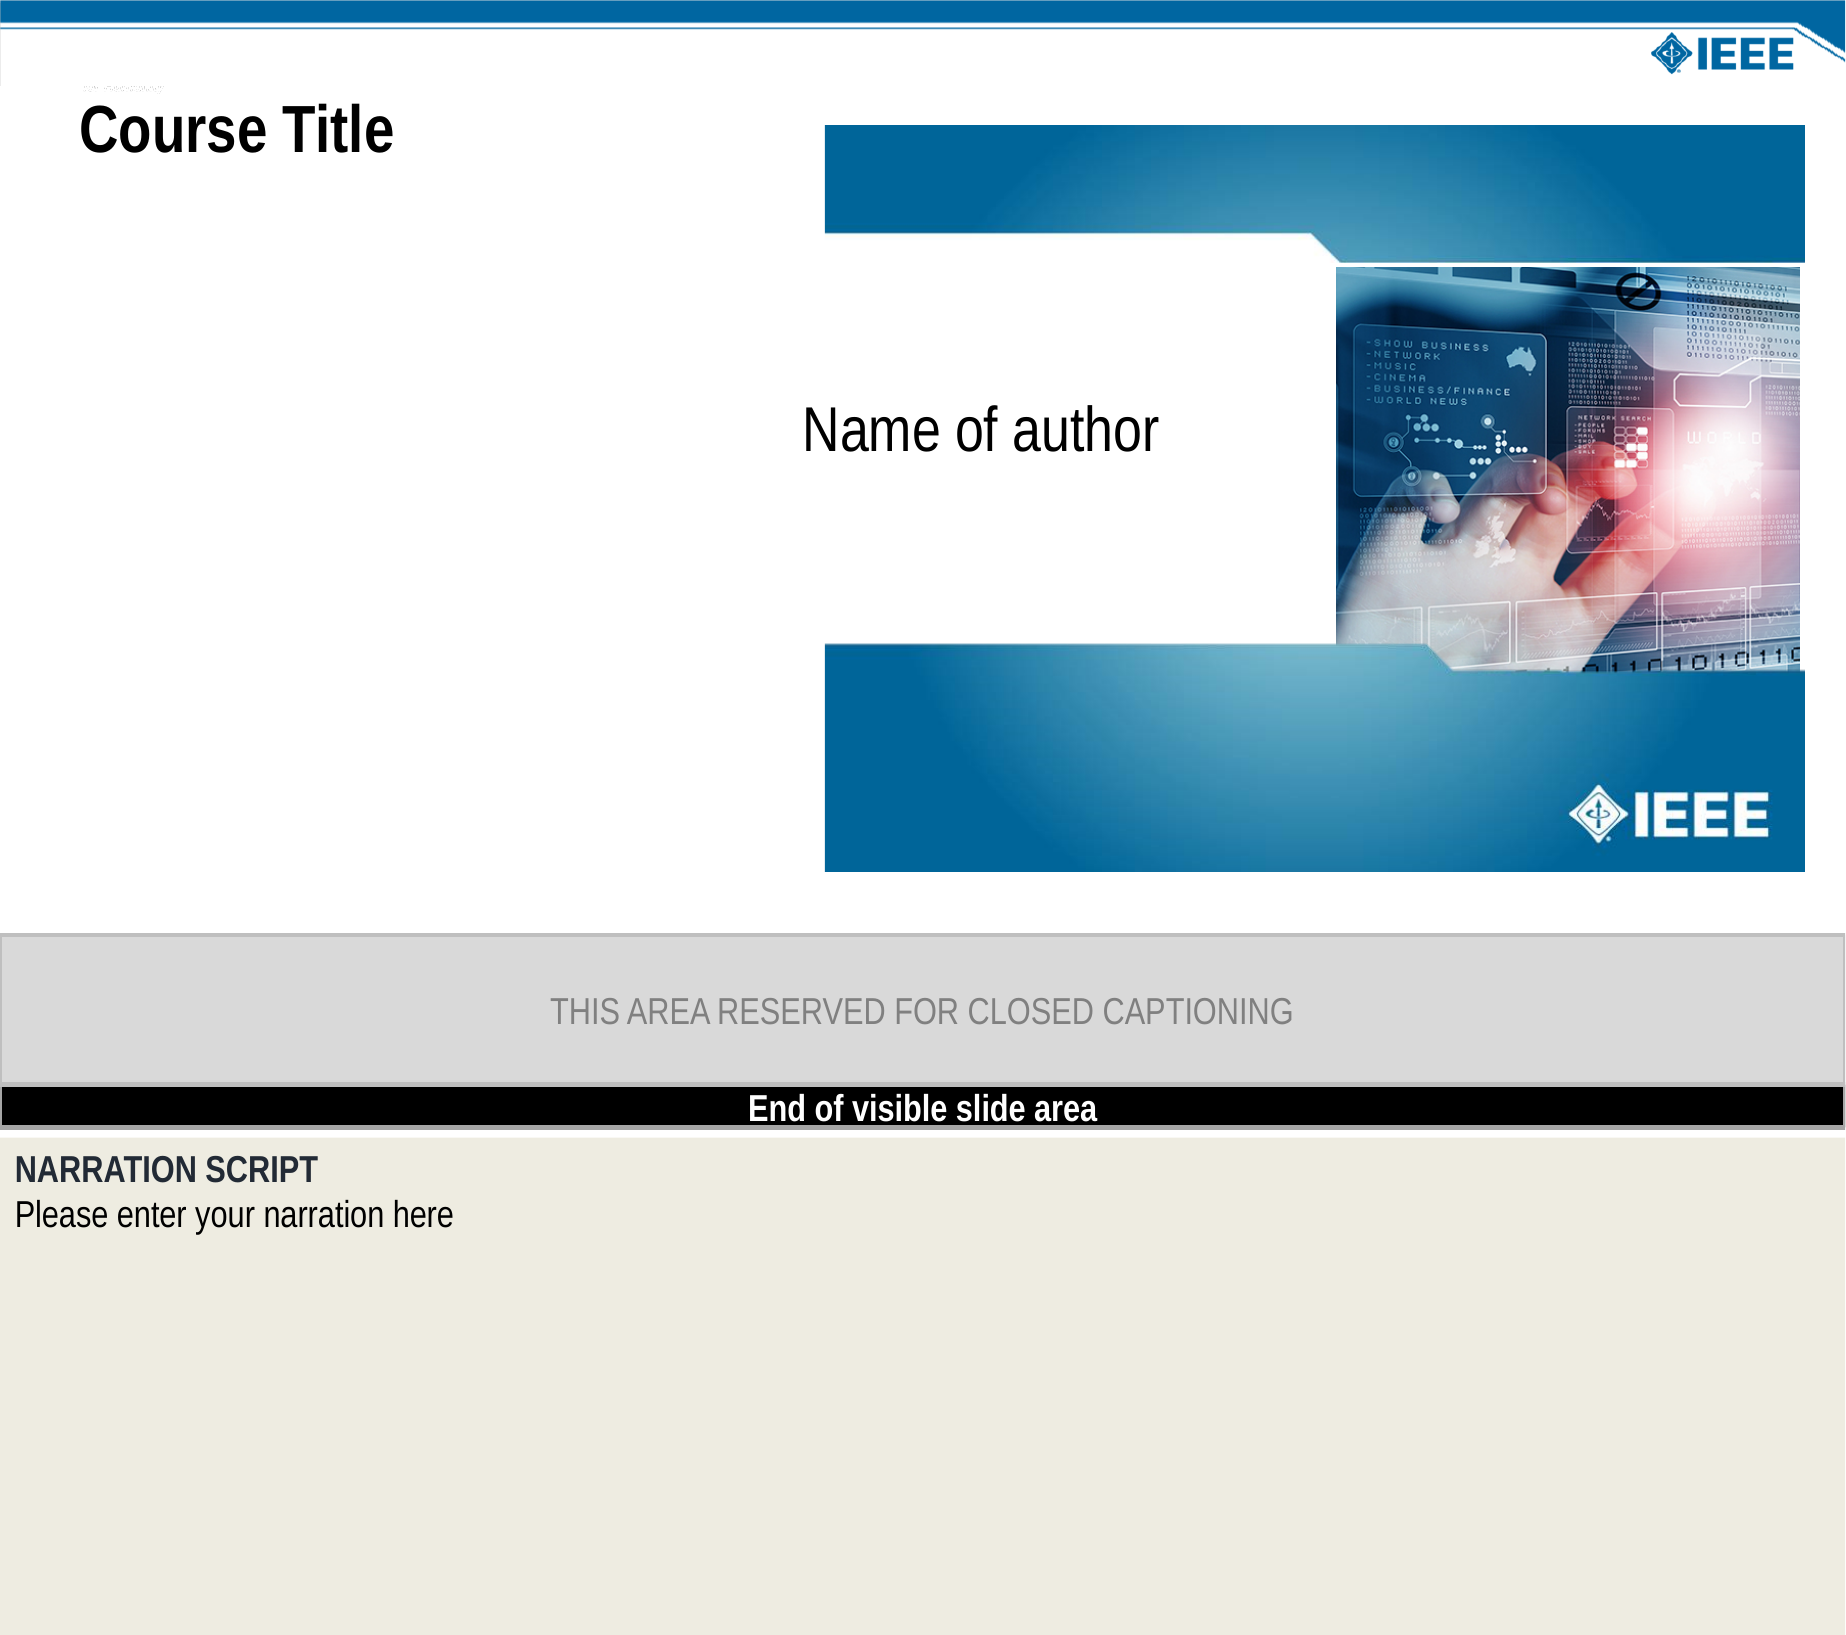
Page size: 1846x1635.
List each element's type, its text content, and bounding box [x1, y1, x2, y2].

picture [1652, 790, 1729, 839]
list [824, 125, 1806, 264]
picture [824, 266, 1806, 873]
text_box NARRATION SCRIPT Please enter your narration here [0, 1137, 1846, 1635]
picture [1732, 790, 1772, 839]
picture [0, 0, 1846, 86]
picture [1626, 791, 1648, 839]
text_box Course Title [64, 78, 825, 440]
text_box Name of author [788, 311, 1251, 541]
